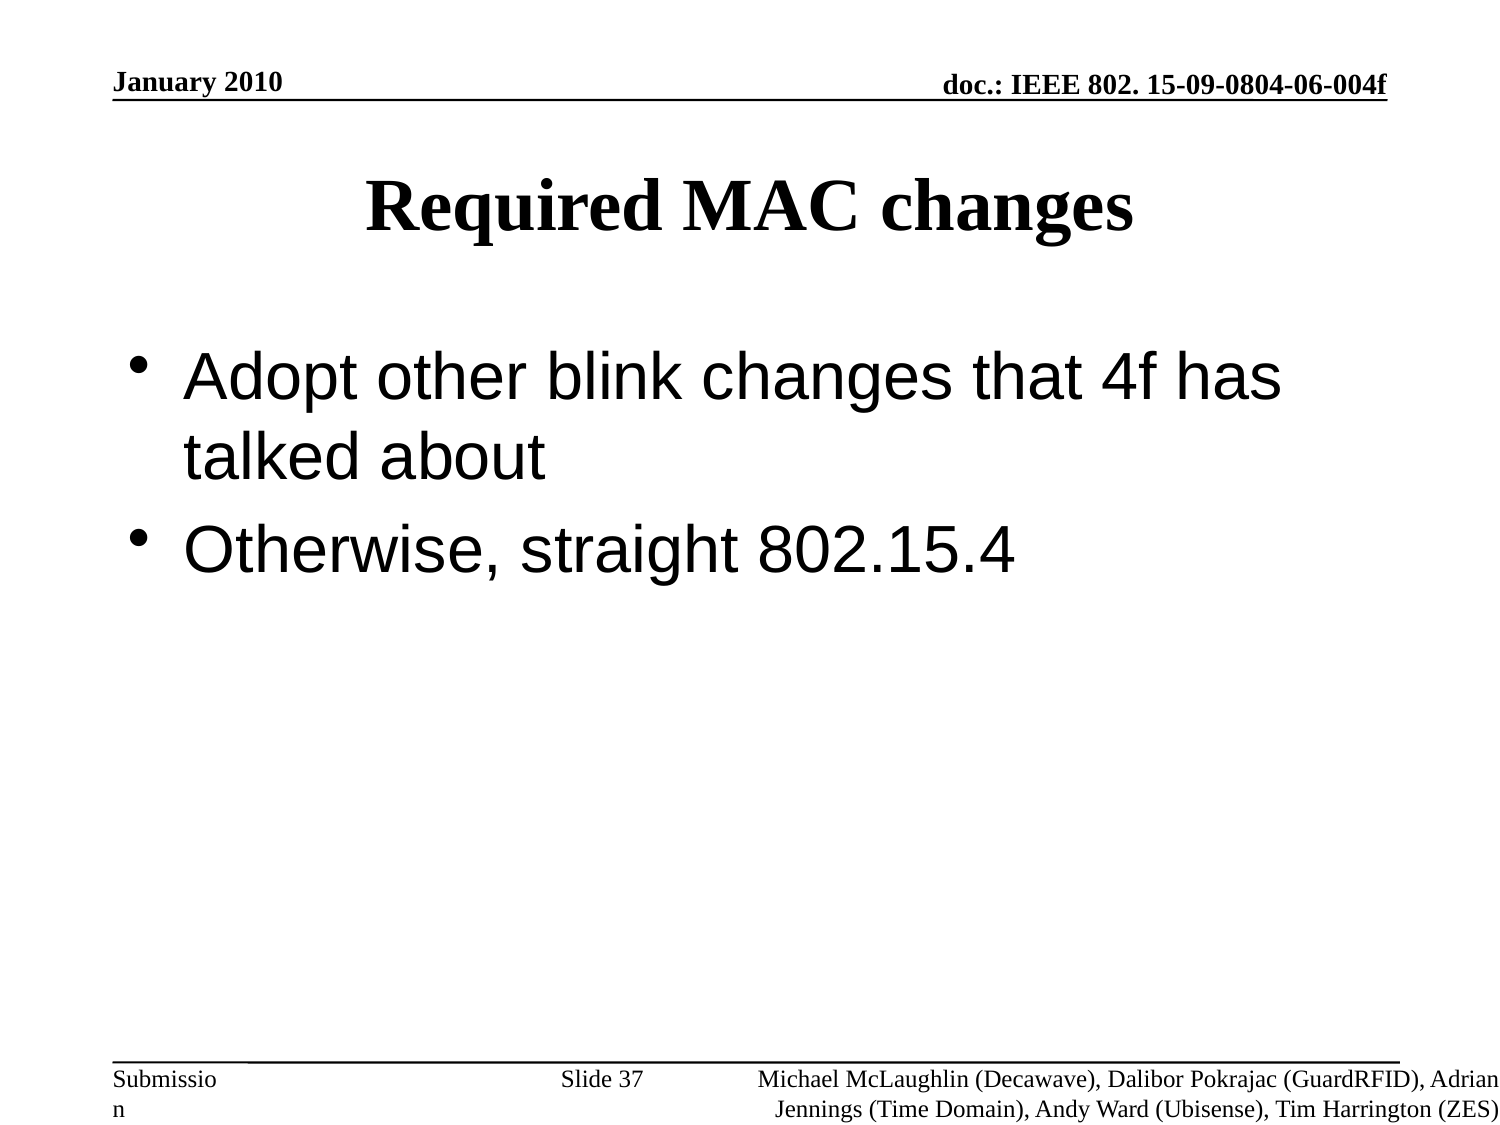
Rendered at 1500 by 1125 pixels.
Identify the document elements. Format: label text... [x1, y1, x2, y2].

title Required MAC changes [112, 112, 1388, 288]
footer Michael McLaughlin (Decawave), Dalibor Pokrajac (GuardRFID), Adrian Jennings (Time Domain), Andy Ward (Ubisense), Tim Harrington (ZES) [717, 1061, 1500, 1125]
slide_number Slide 37 [558, 1061, 646, 1093]
list Adopt other blink changes that 4f has talked about Otherwise, straight 802.15.4 [112, 324, 1388, 1001]
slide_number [112, 61, 376, 98]
